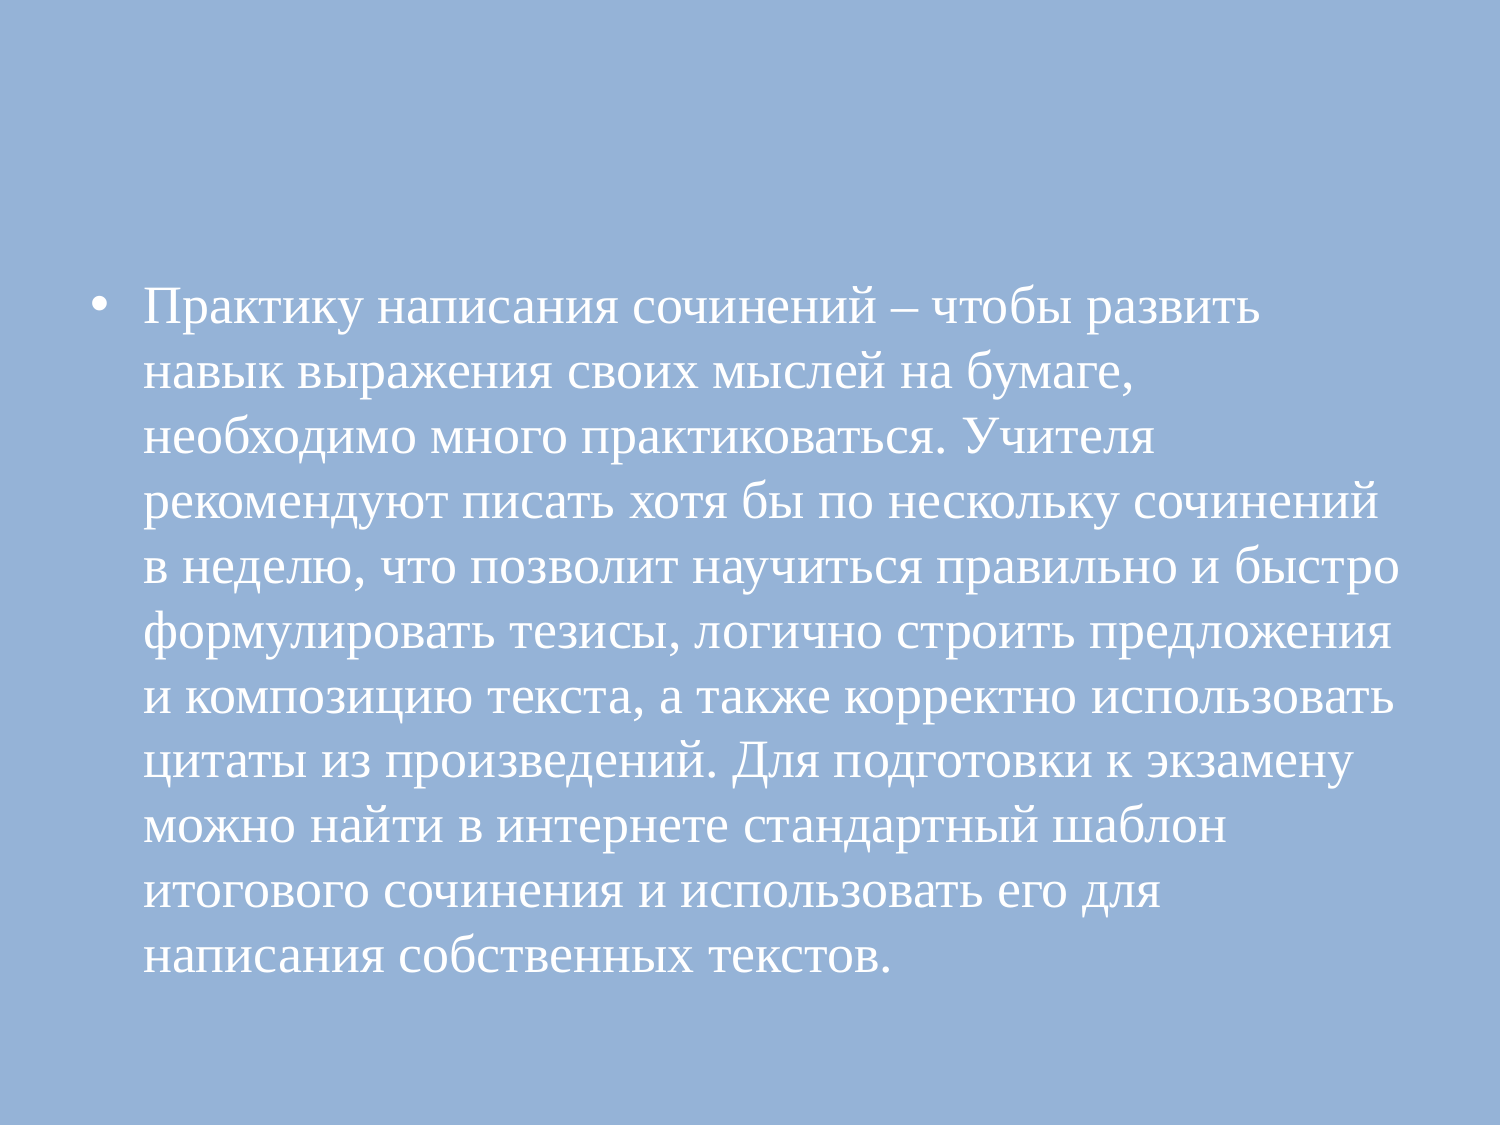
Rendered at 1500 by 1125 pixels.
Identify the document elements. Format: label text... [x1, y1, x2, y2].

list Практику написания сочинений – чтобы развить навык выражения своих мыслей на бумаге, необходимо много практиковаться. Учителя рекомендуют писать хотя бы по нескольку сочинений в неделю, что позволит научиться правильно и быстро формулировать тезисы, логично строить предложения и композицию текста, а также корректно использовать цитаты из произведений. Для подготовки к экзамену можно найти в интернете стандартный шаблон итогового сочинения и использовать его для написания собственных текстов. [75, 262, 1425, 1005]
